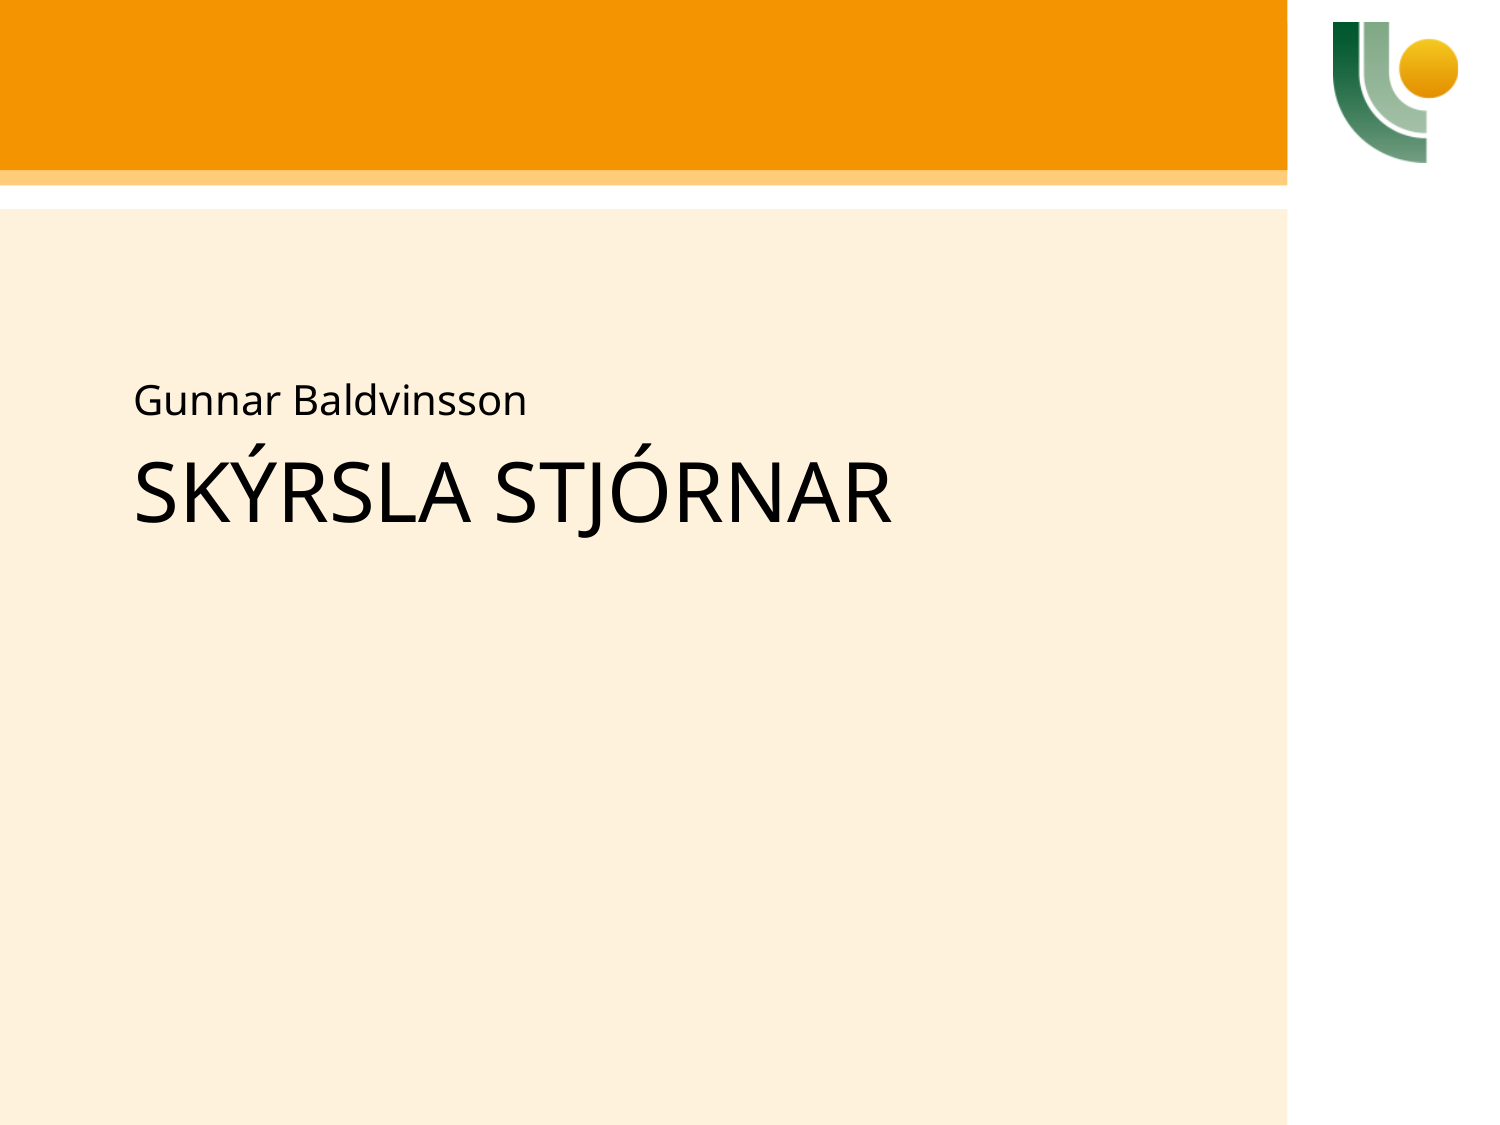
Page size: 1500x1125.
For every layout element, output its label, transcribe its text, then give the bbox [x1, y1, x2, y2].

list Gunnar Baldvinsson [118, 185, 1394, 431]
picture [1333, 22, 1459, 163]
title Skýrsla Stjórnar [118, 431, 1394, 656]
